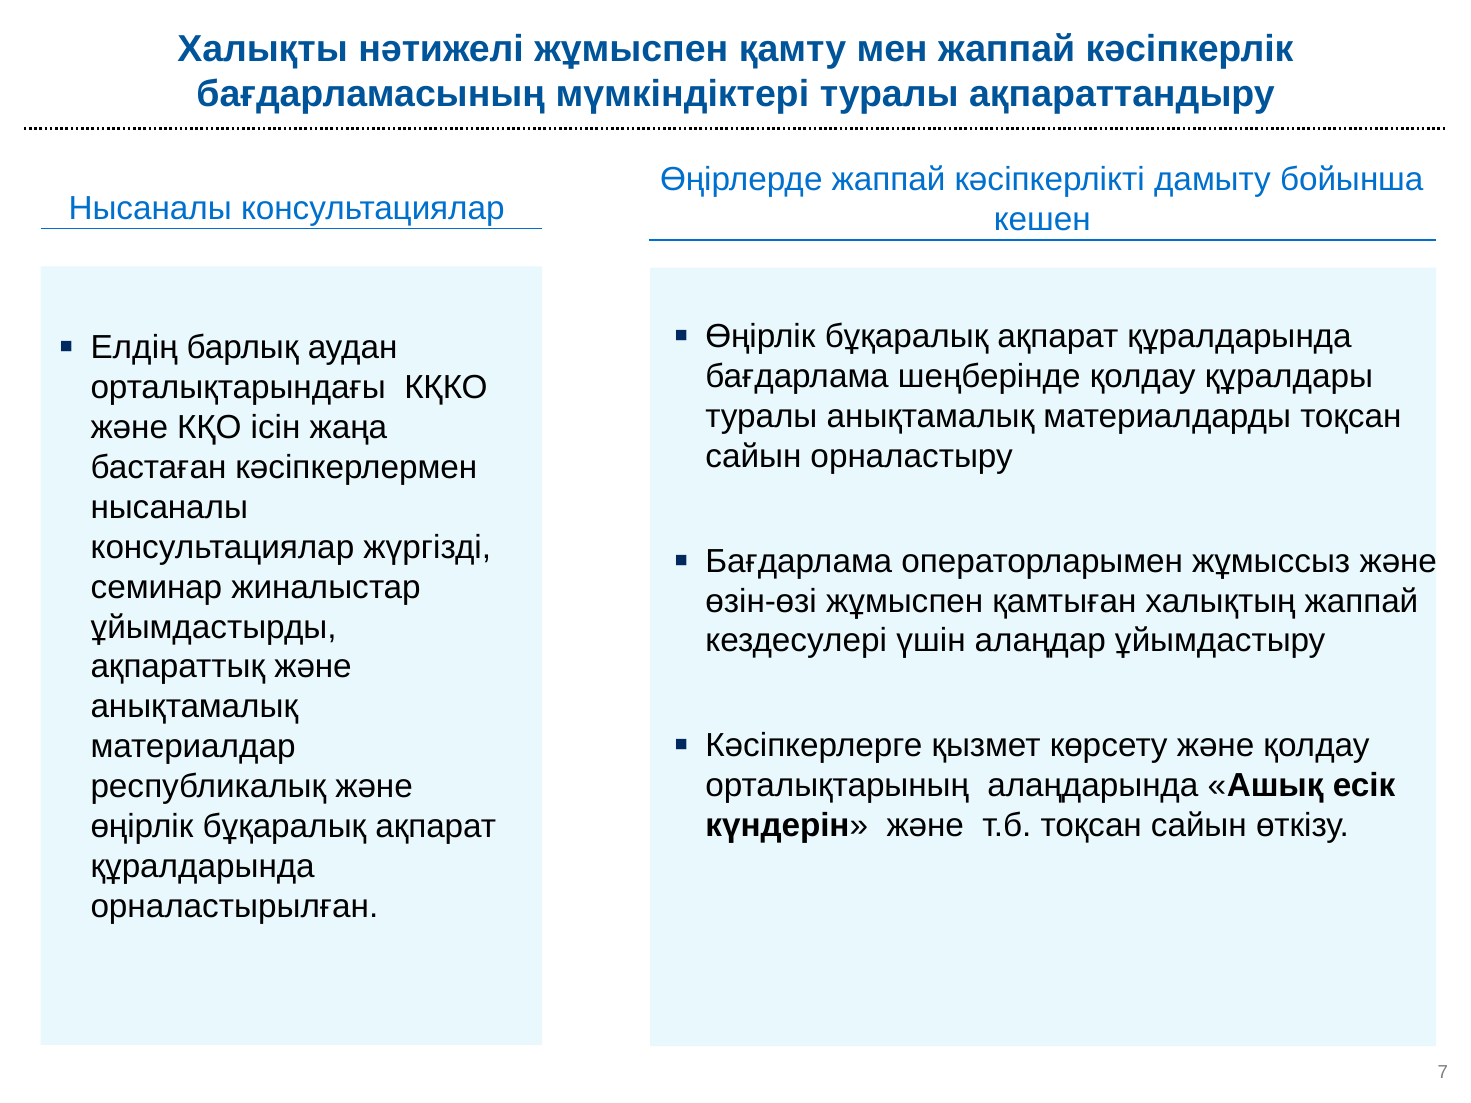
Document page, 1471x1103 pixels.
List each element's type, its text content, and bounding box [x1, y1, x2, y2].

text_box Өңірлік бұқаралық ақпарат құралдарында бағдарлама шеңберінде қолдау құралдары туралы анықтамалық материалдарды тоқсан сайын орналастыру Бағдарлама операторларымен жұмыссыз және өзін-өзі жұмыспен қамтыған халықтың жаппай кездесулері үшін алаңдар ұйымдастыру Кәсіпкерлерге қызмет көрсету және қолдау орталықтарының алаңдарында «Ашық есік күндерін» және т.б. тоқсан сайын өткізу. [673, 314, 1462, 844]
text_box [40, 184, 543, 229]
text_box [648, 155, 1437, 241]
text_box Халықты нәтижелі жұмыспен қамту мен жаппай кәсіпкерлік бағдарламасының мүмкіндіктері туралы ақпараттандыру [23, 16, 1448, 121]
text_box Елдің барлық аудан орталықтарындағы КҚКО және КҚО ісін жаңа бастаған кәсіпкерлермен нысаналы консультациялар жүргізді, семинар жиналыстар ұйымдастырды, ақпараттық және анықтамалық материалдар республикалық және өңірлік бұқаралық ақпарат құралдарында орналастырылған. [58, 325, 510, 925]
text_box [39, 264, 544, 1047]
text_box [648, 266, 1438, 1048]
